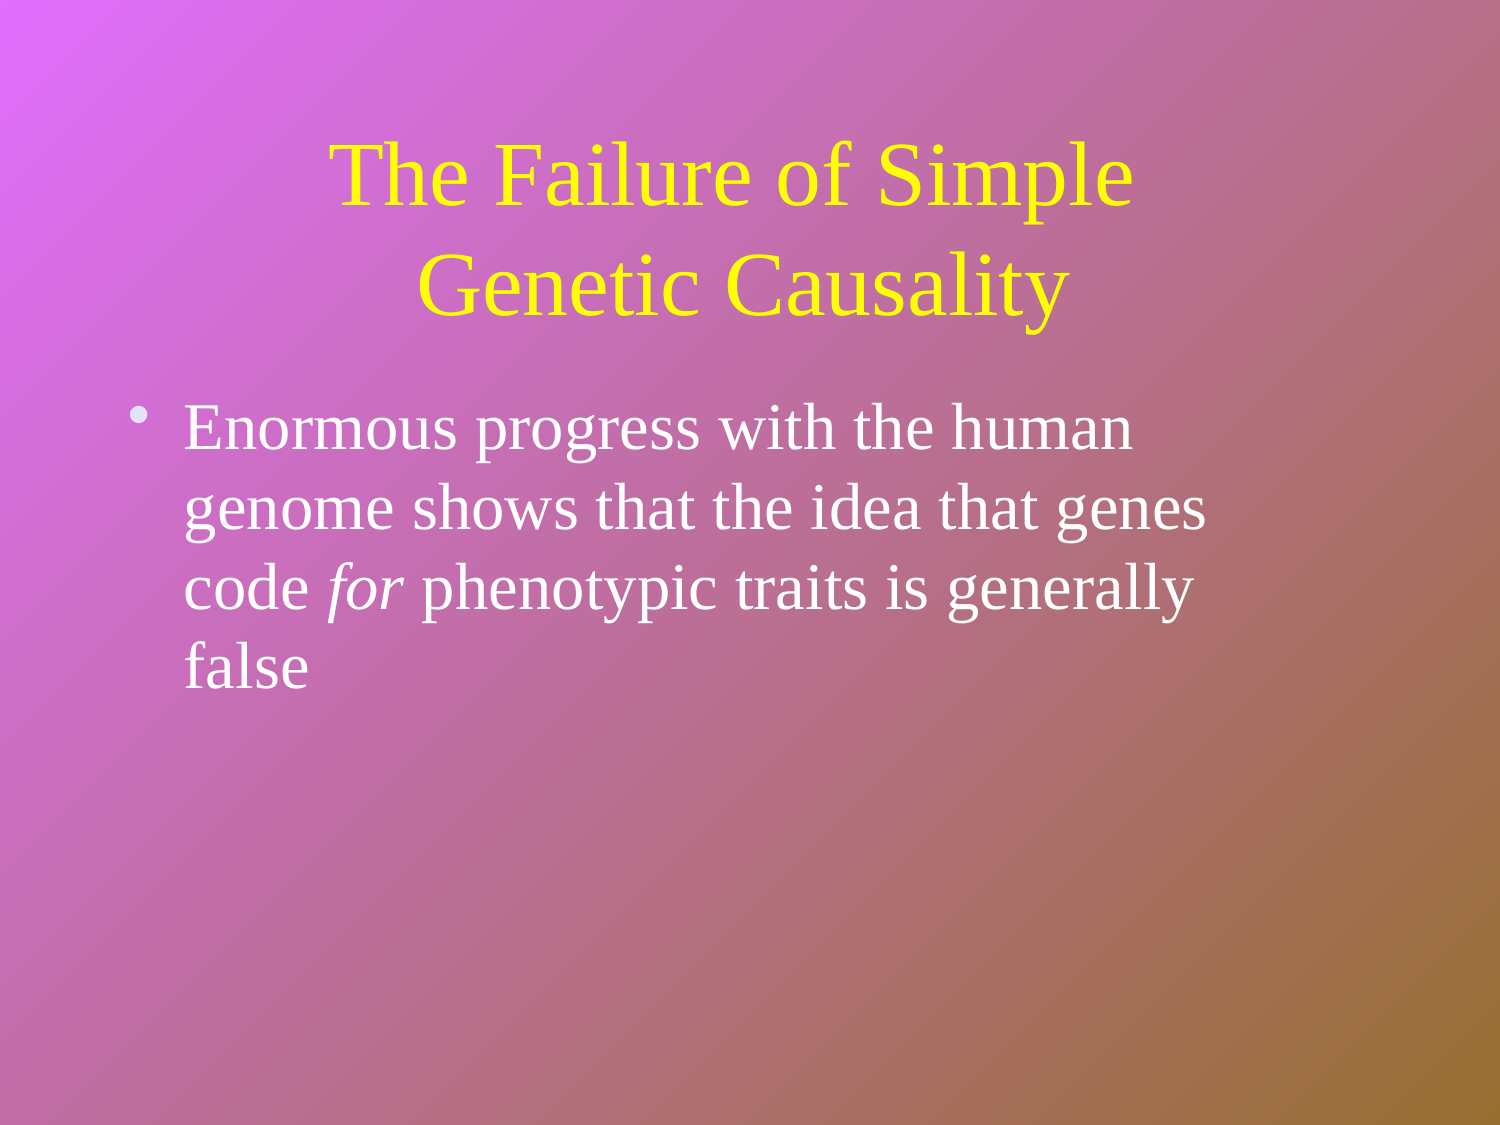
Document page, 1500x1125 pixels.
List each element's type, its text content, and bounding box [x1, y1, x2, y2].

list Enormous progress with the human genome shows that the idea that genes code for phenotypic traits is generally false [112, 374, 1351, 1051]
title The Failure of Simple Genetic Causality [24, 74, 1463, 263]
